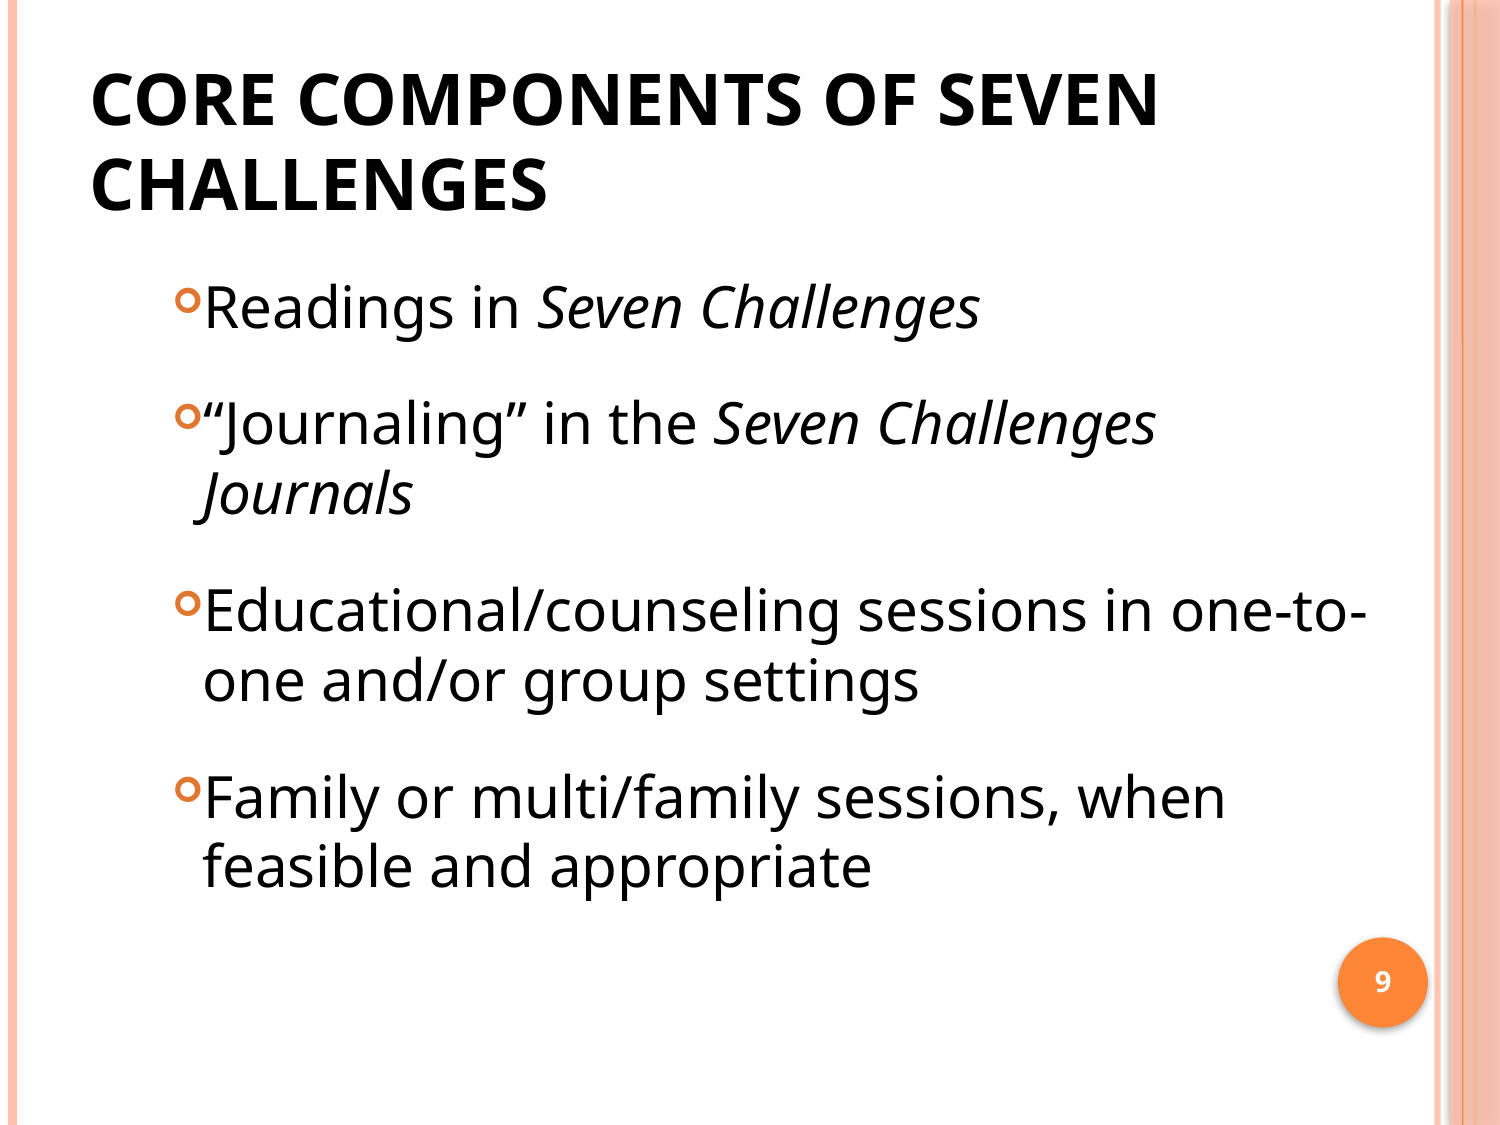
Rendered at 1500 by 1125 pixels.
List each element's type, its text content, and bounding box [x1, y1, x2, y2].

slide_number 9 [1333, 940, 1434, 1027]
text_box Readings in Seven Challenges “Journaling” in the Seven Challenges Journals Educational/counseling sessions in one-to-one and/or group settings Family or multi/family sessions, when feasible and appropriate [37, 262, 1388, 1062]
title Core Components of Seven Challenges [75, 45, 1300, 233]
